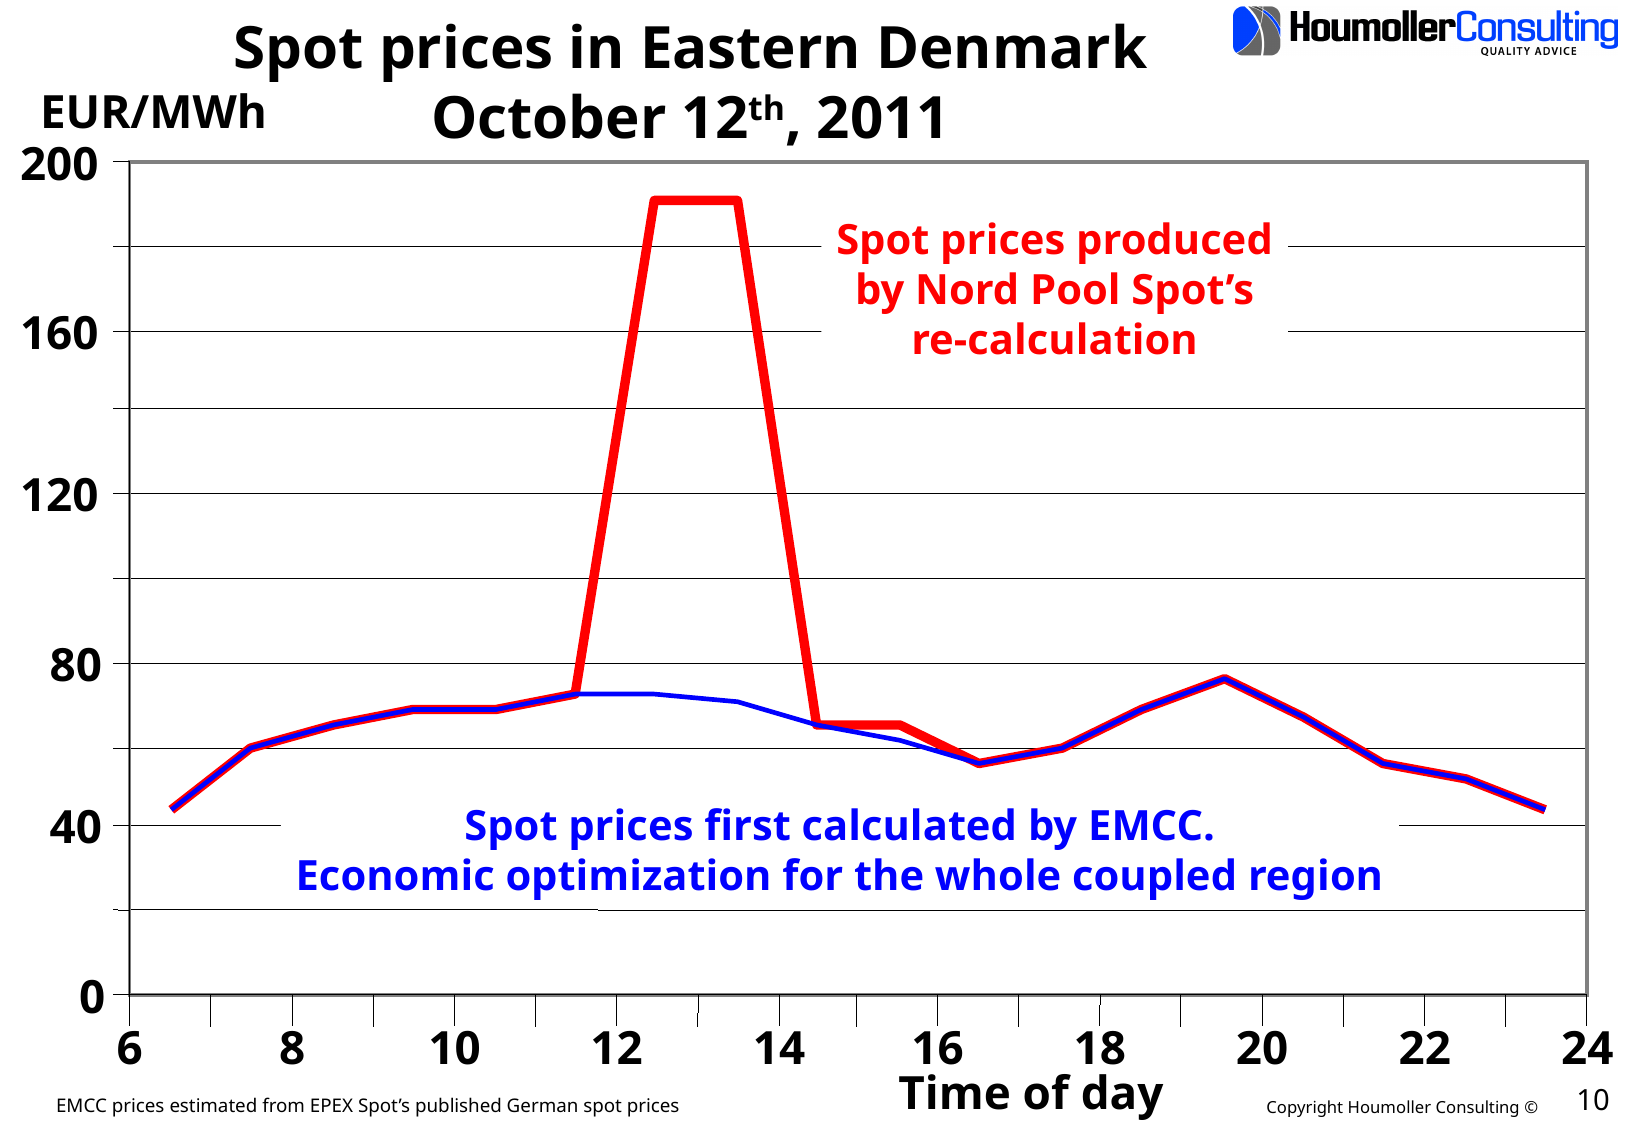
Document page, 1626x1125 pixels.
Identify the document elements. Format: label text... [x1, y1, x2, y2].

picture [1382, 6, 1618, 56]
text_box EMCC prices estimated from EPEX Spot’s published German spot prices [41, 1086, 108, 1124]
text_box [307, 161, 1587, 994]
text_box Spot prices produced by Nord Pool Spot’s re-calculation [821, 205, 1288, 371]
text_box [5, 75, 303, 1024]
text_box [307, 678, 1546, 810]
text_box [575, 200, 817, 724]
text_box [818, 724, 974, 761]
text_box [307, 994, 1588, 1017]
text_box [113, 1018, 1621, 1125]
title Spot prices in Eastern Denmark October 12th, 2011 [0, 0, 1382, 160]
text_box Spot prices first calculated by EMCC. Economic optimization for the whole coupled region [307, 810, 1399, 906]
